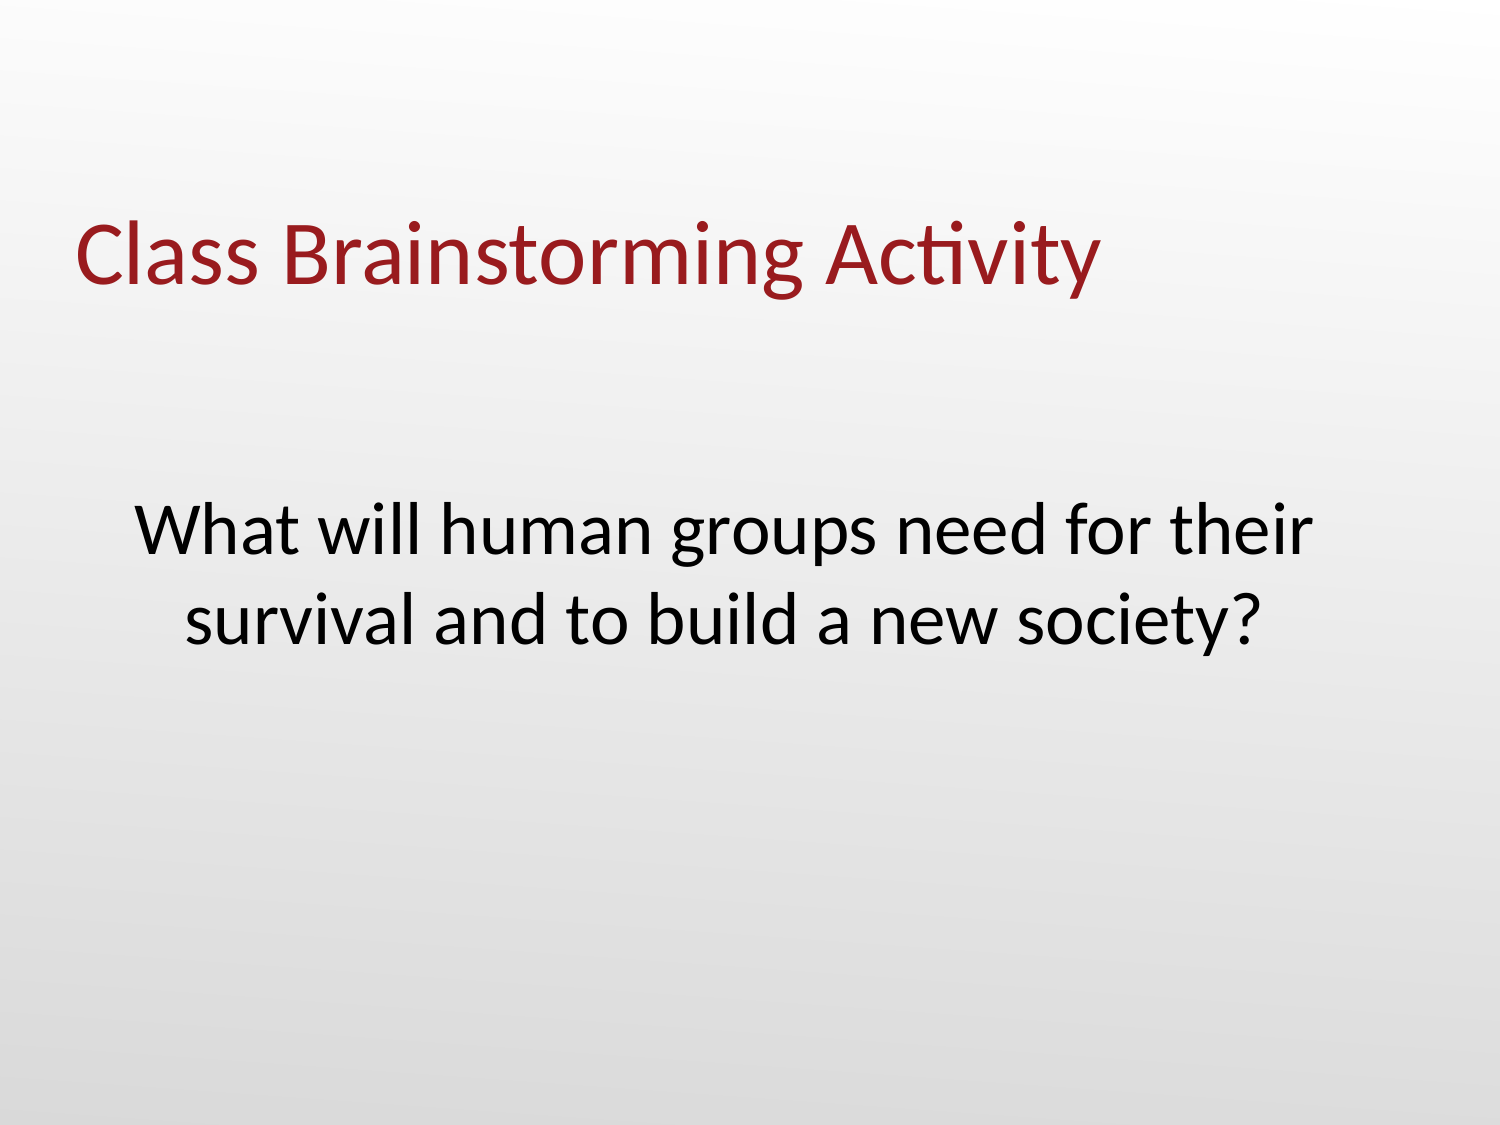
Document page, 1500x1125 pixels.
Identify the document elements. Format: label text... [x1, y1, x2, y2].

title Class Brainstorming Activity [74, 114, 1426, 304]
list What will human groups need for their survival and to build a new society? [74, 302, 1376, 1043]
